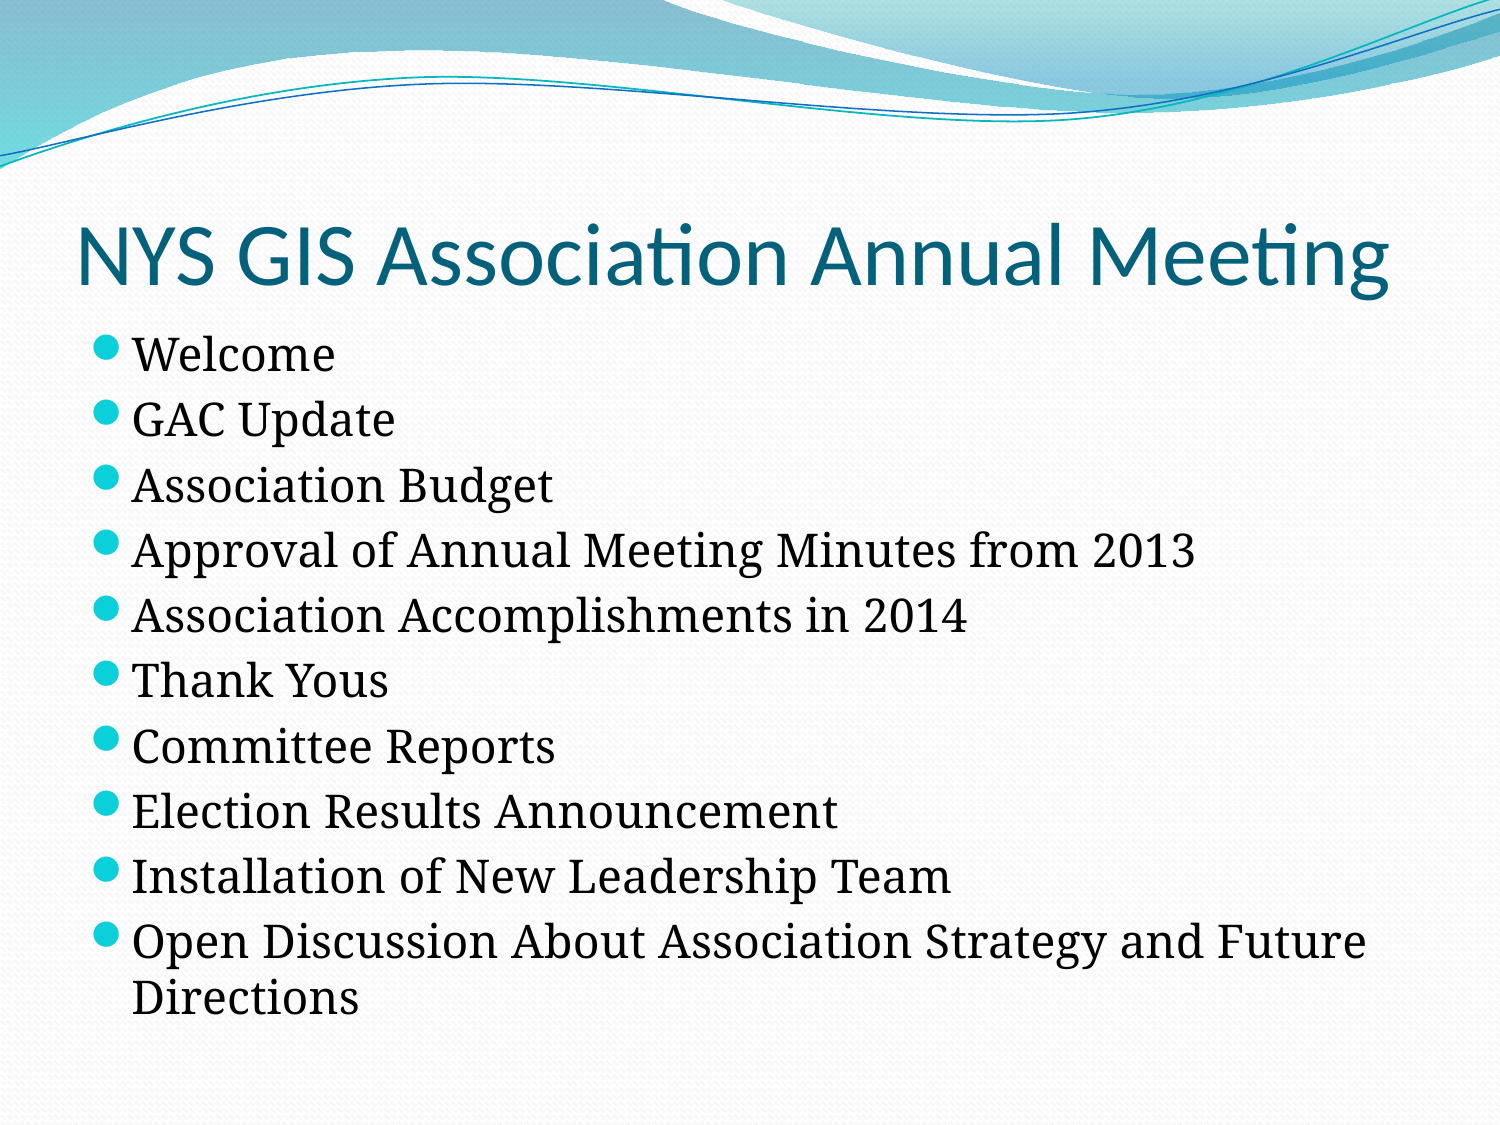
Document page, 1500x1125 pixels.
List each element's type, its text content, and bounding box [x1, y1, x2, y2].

list Welcome GAC Update Association Budget Approval of Annual Meeting Minutes from 2013 Association Accomplishments in 2014 Thank Yous Committee Reports Election Results Announcement Installation of New Leadership Team Open Discussion About Association Strategy and Future Directions [75, 317, 1425, 1038]
title NYS GIS Association Annual Meeting [75, 115, 1425, 303]
